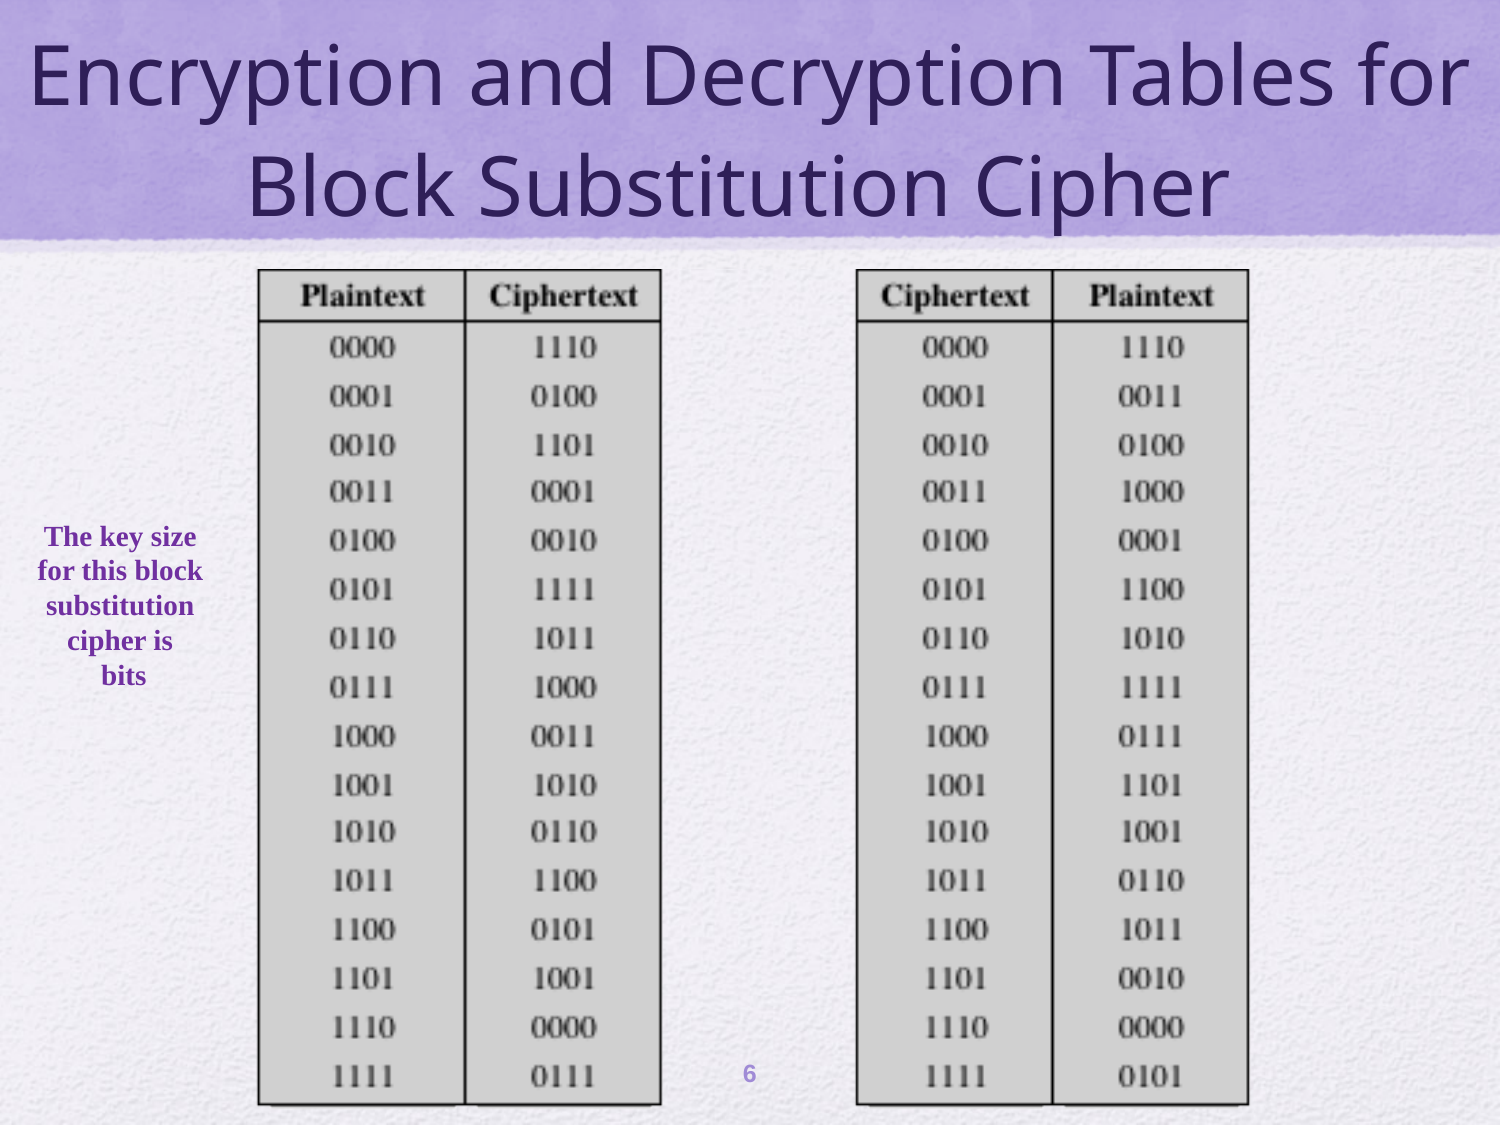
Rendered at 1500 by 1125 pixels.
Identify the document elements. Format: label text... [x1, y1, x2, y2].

picture [0, 239, 1500, 1125]
title Encryption and Decryption Tables for Block Substitution Cipher [0, 6, 1500, 239]
